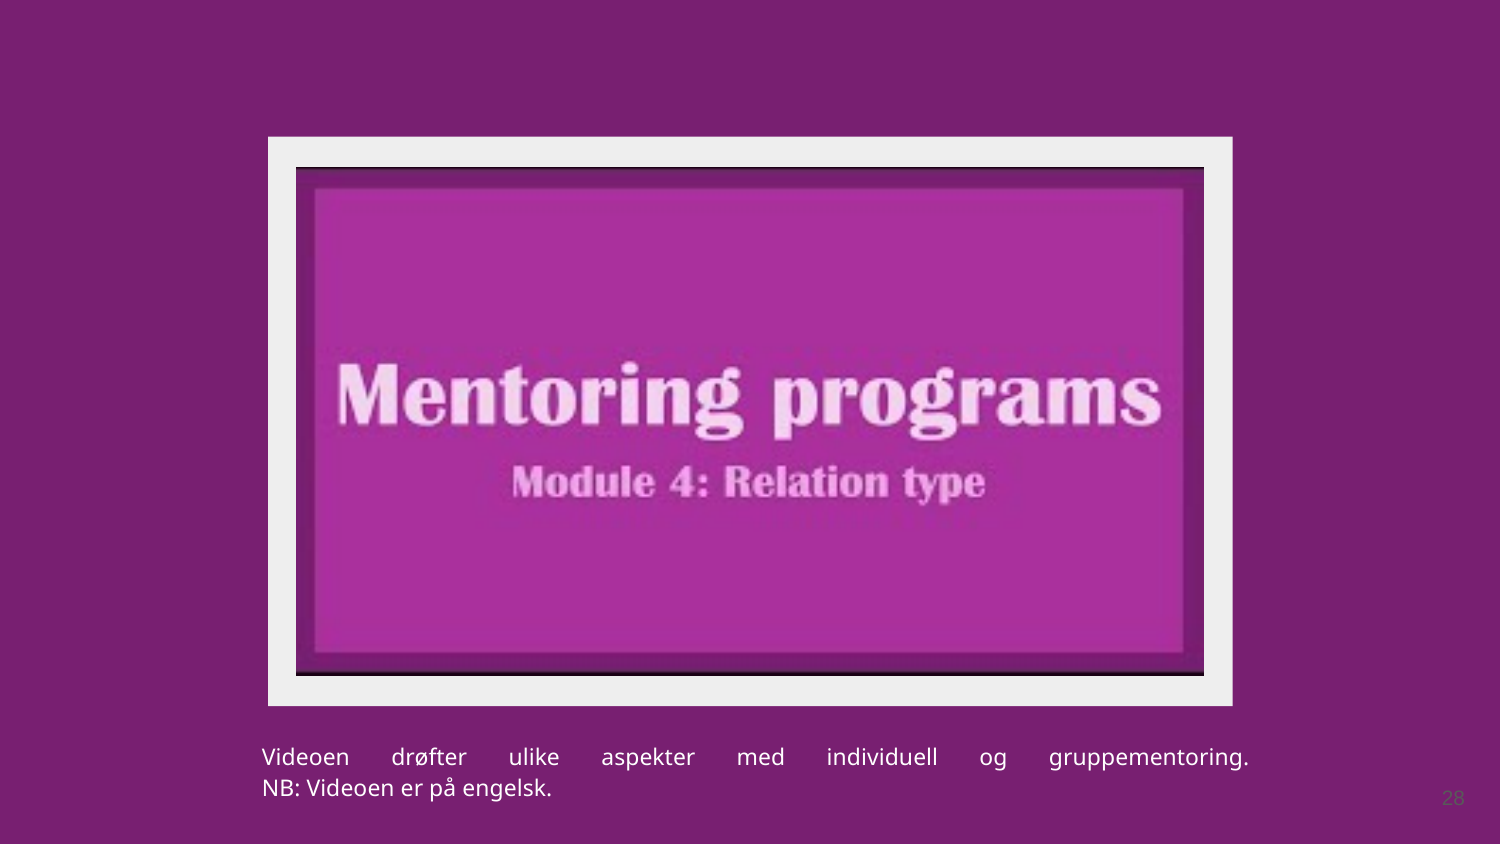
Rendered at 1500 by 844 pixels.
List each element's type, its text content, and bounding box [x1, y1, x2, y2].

picture [296, 167, 1205, 676]
text_box [268, 136, 1233, 707]
text_box Videoen drøfter ulike aspekter med individuell og gruppementoring. NB: Videoen er på engelsk. [246, 723, 1266, 818]
slide_number 28 [1389, 764, 1480, 830]
